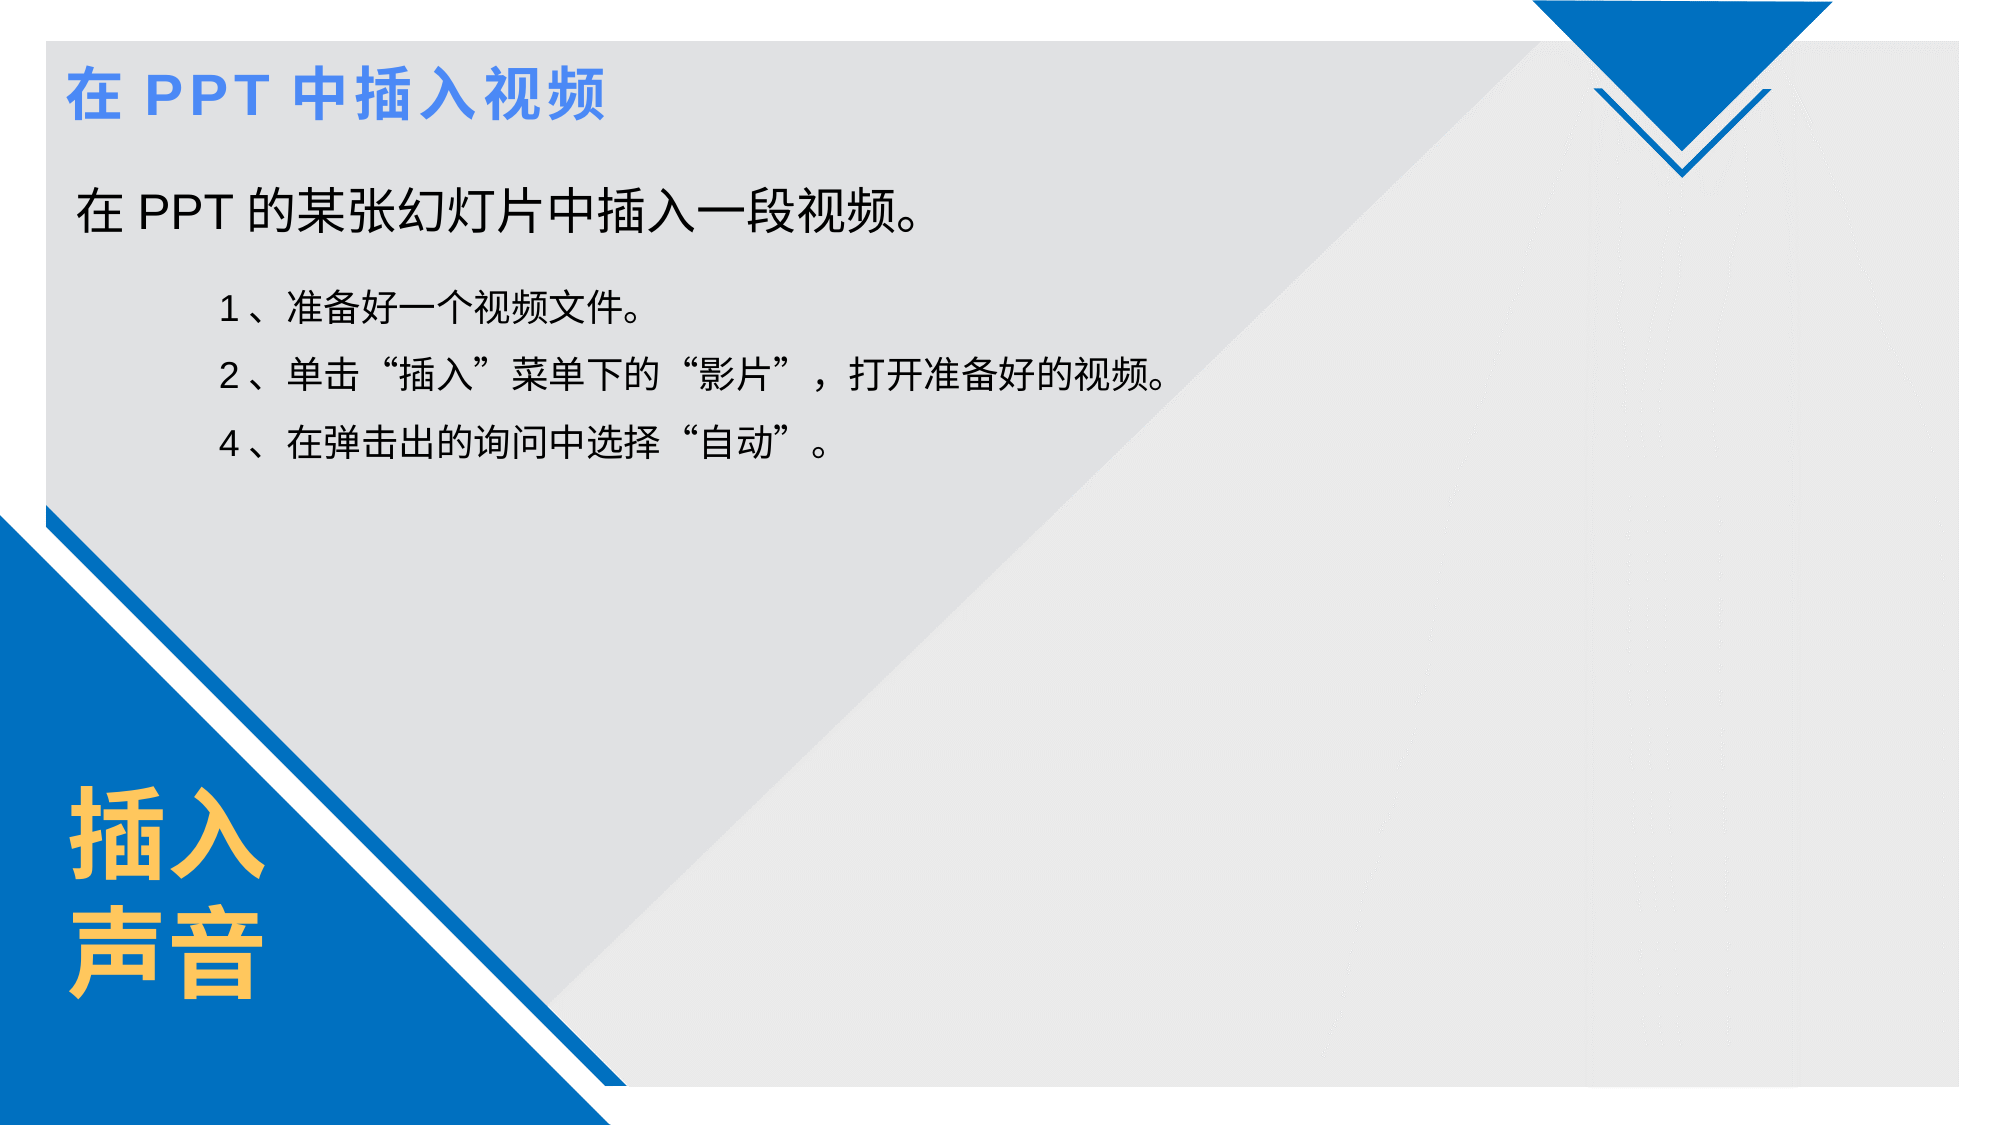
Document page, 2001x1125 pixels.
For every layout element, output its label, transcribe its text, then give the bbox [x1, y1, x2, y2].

text_box 1、准备好一个视频文件。 2、单击“插入”菜单下的“影片”，打开准备好的视频。 4、在弹击出的询问中选择“自动”。 [204, 254, 1408, 607]
text_box 插入 声音 [52, 763, 283, 1019]
picture [0, 0, 2001, 1125]
text_box 在PPT中插入视频 [51, 49, 622, 135]
text_box 在PPT的某张幻灯片中插入一段视频。 [60, 142, 1528, 248]
